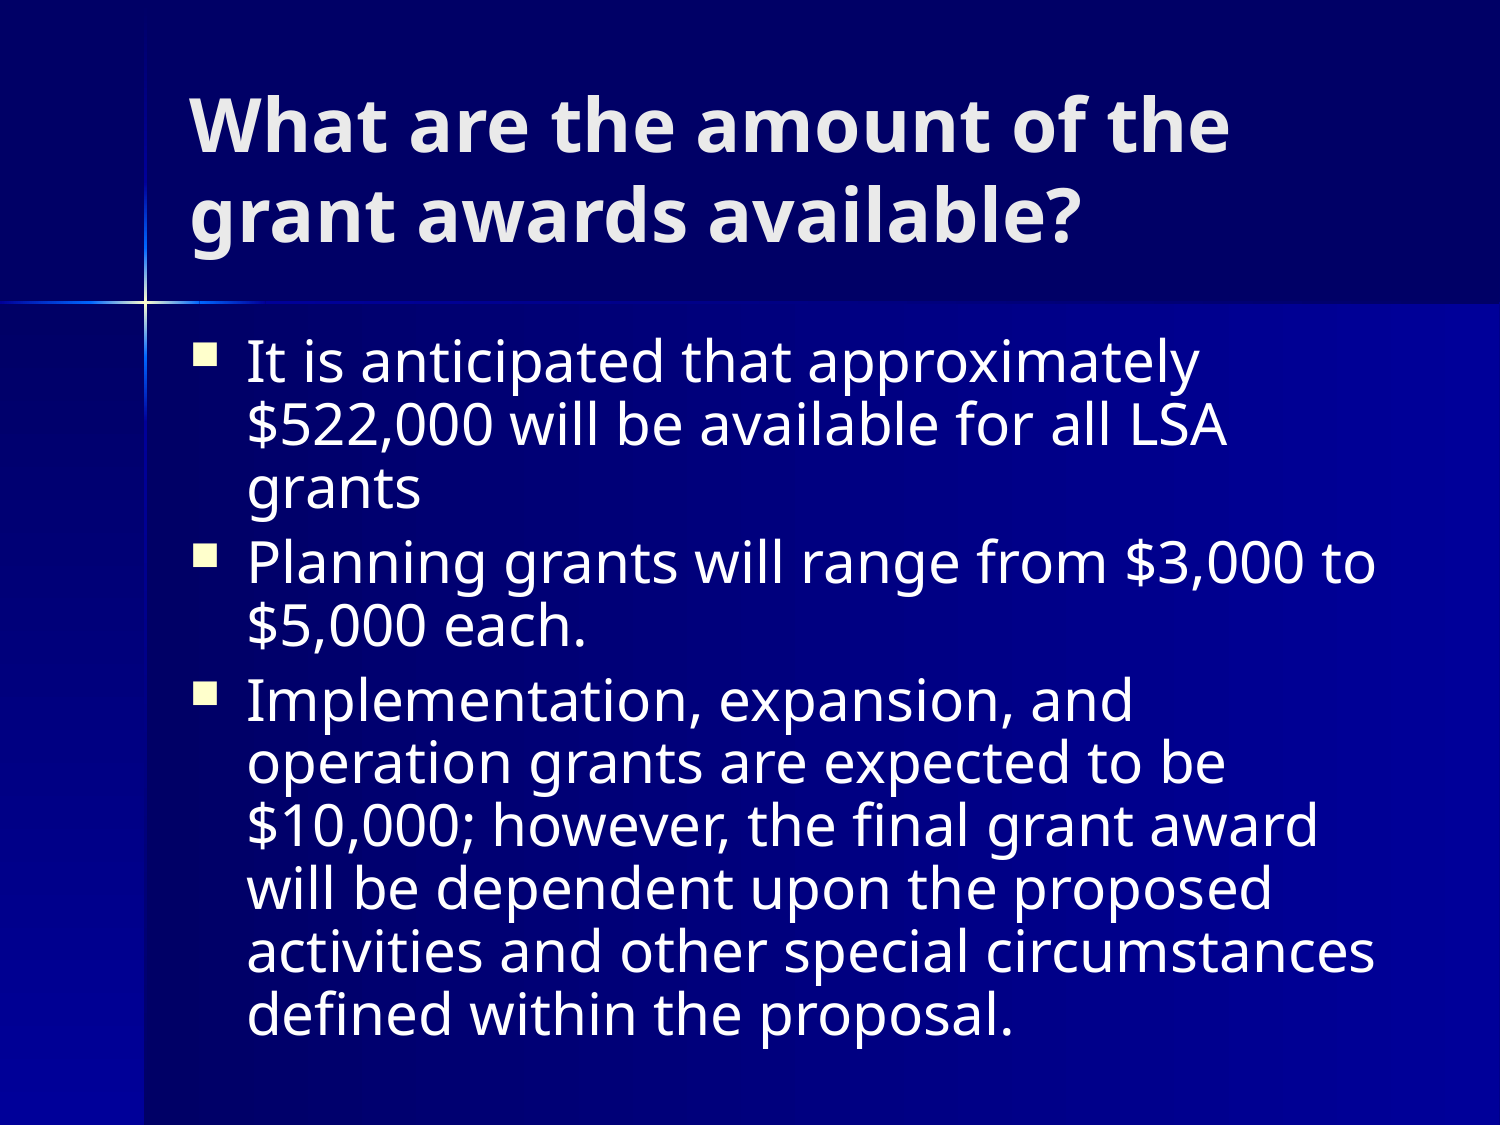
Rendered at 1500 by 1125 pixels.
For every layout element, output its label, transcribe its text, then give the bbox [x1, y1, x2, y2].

title What are the amount of the grant awards available? [174, 49, 1413, 286]
list It is anticipated that approximately $522,000 will be available for all LSA grants Planning grants will range from $3,000 to $5,000 each. Implementation, expansion, and operation grants are expected to be $10,000; however, the final grant award will be dependent upon the proposed activities and other special circumstances defined within the proposal. [174, 324, 1413, 1001]
